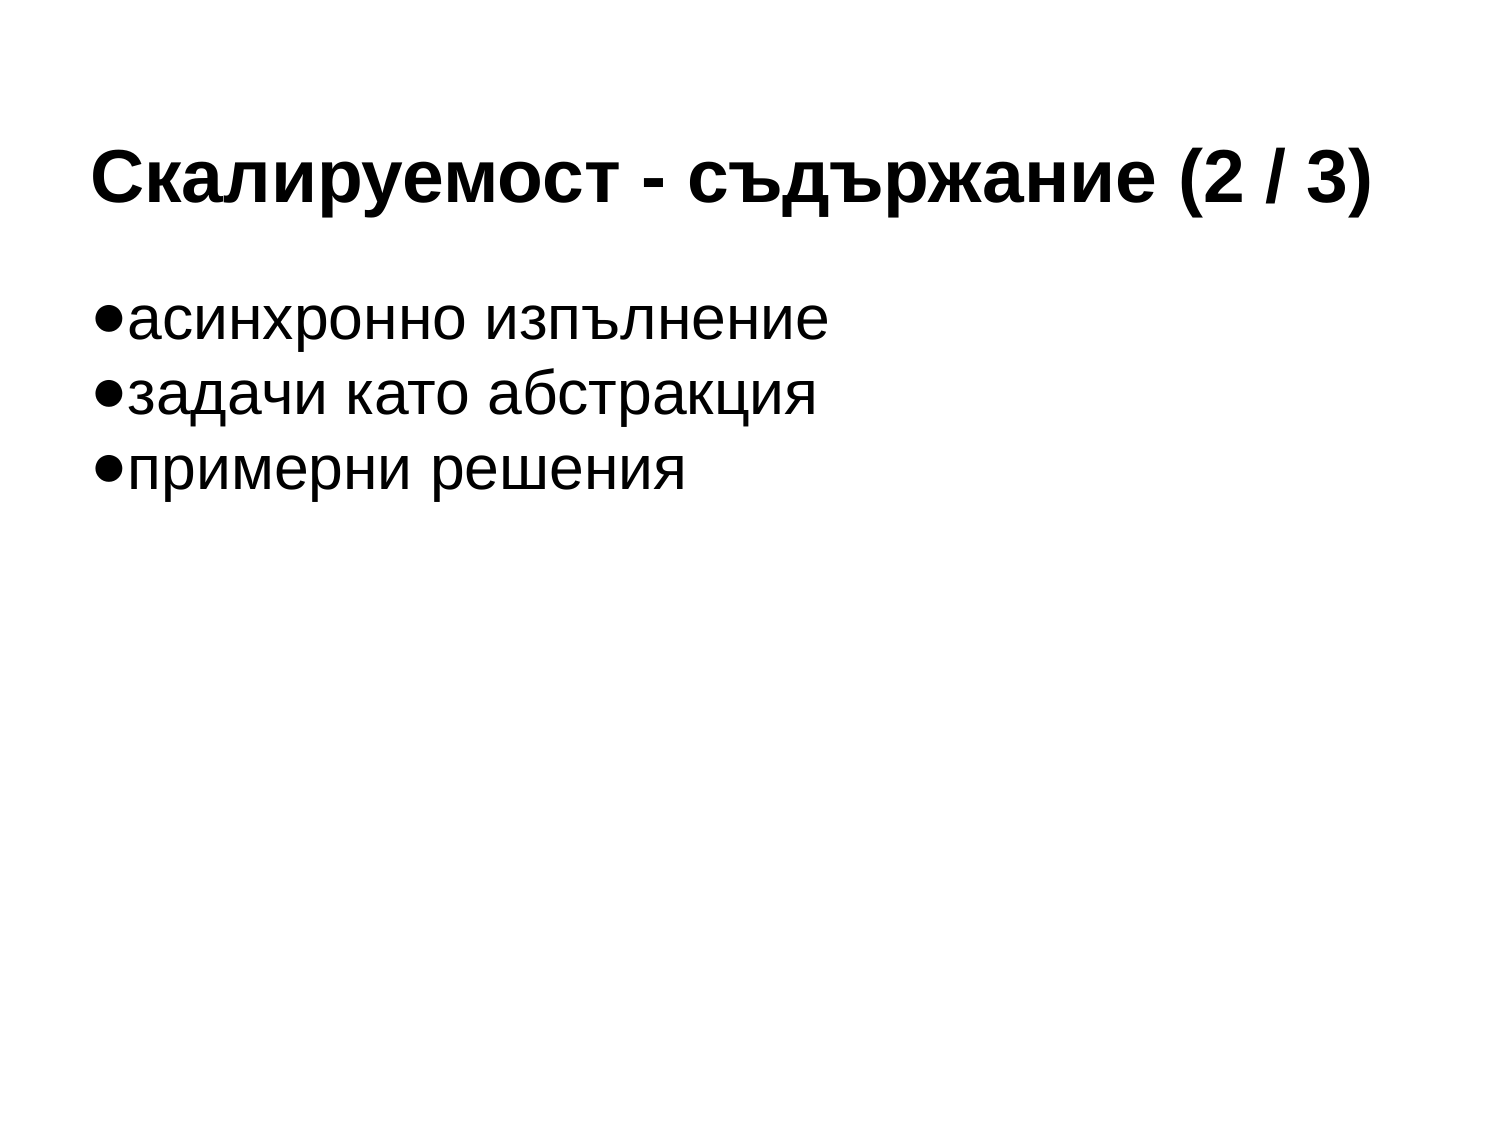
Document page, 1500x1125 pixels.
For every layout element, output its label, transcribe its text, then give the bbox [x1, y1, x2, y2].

text_box Скалируемост - съдържание (2 / 3) [75, 45, 1425, 233]
text_box асинхронно изпълнение задачи като абстракция примерни решения [75, 262, 1425, 1078]
